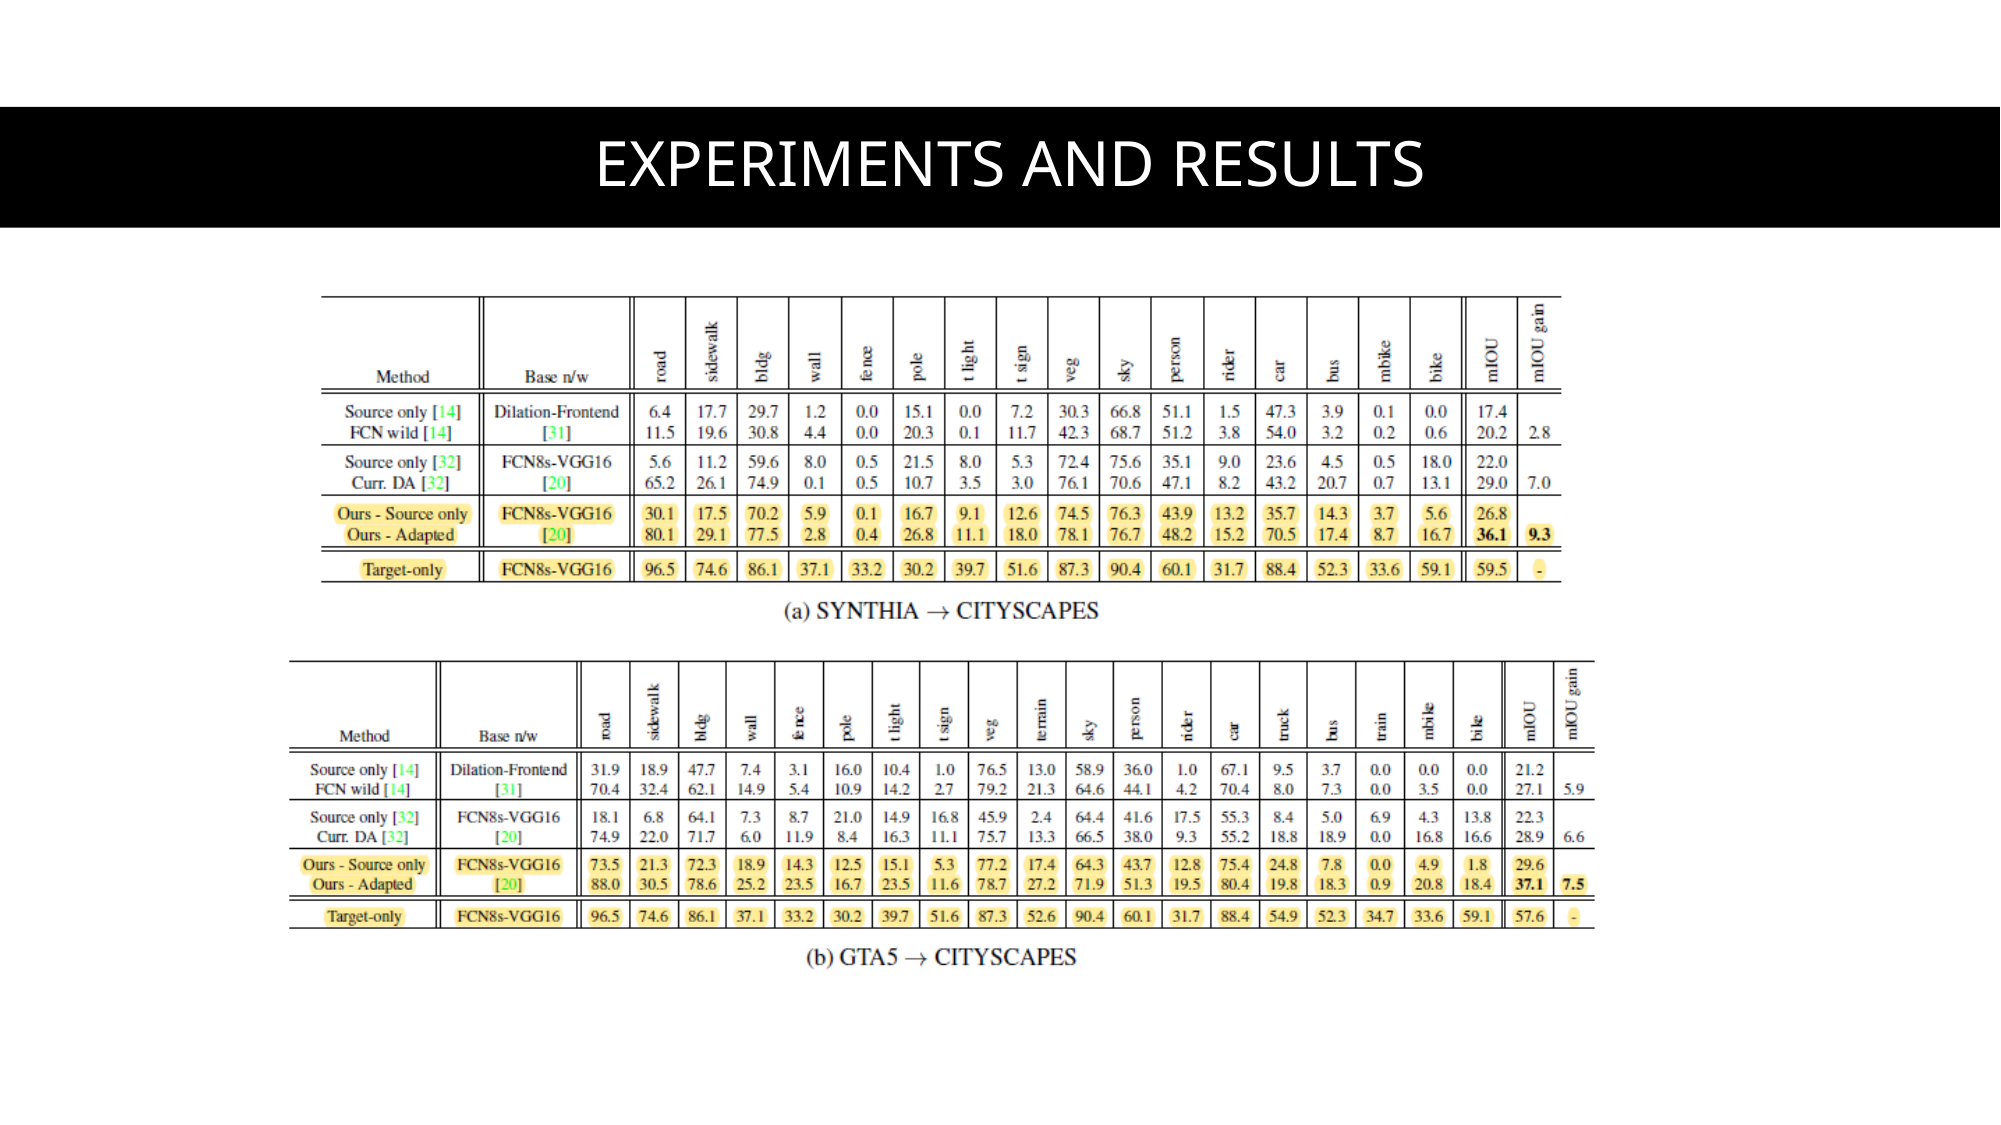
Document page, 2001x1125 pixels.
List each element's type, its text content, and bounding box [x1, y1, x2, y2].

title EXPERIMENTS AND RESULTS [91, 105, 1931, 228]
text_box [0, 106, 2000, 229]
picture [256, 274, 1744, 996]
